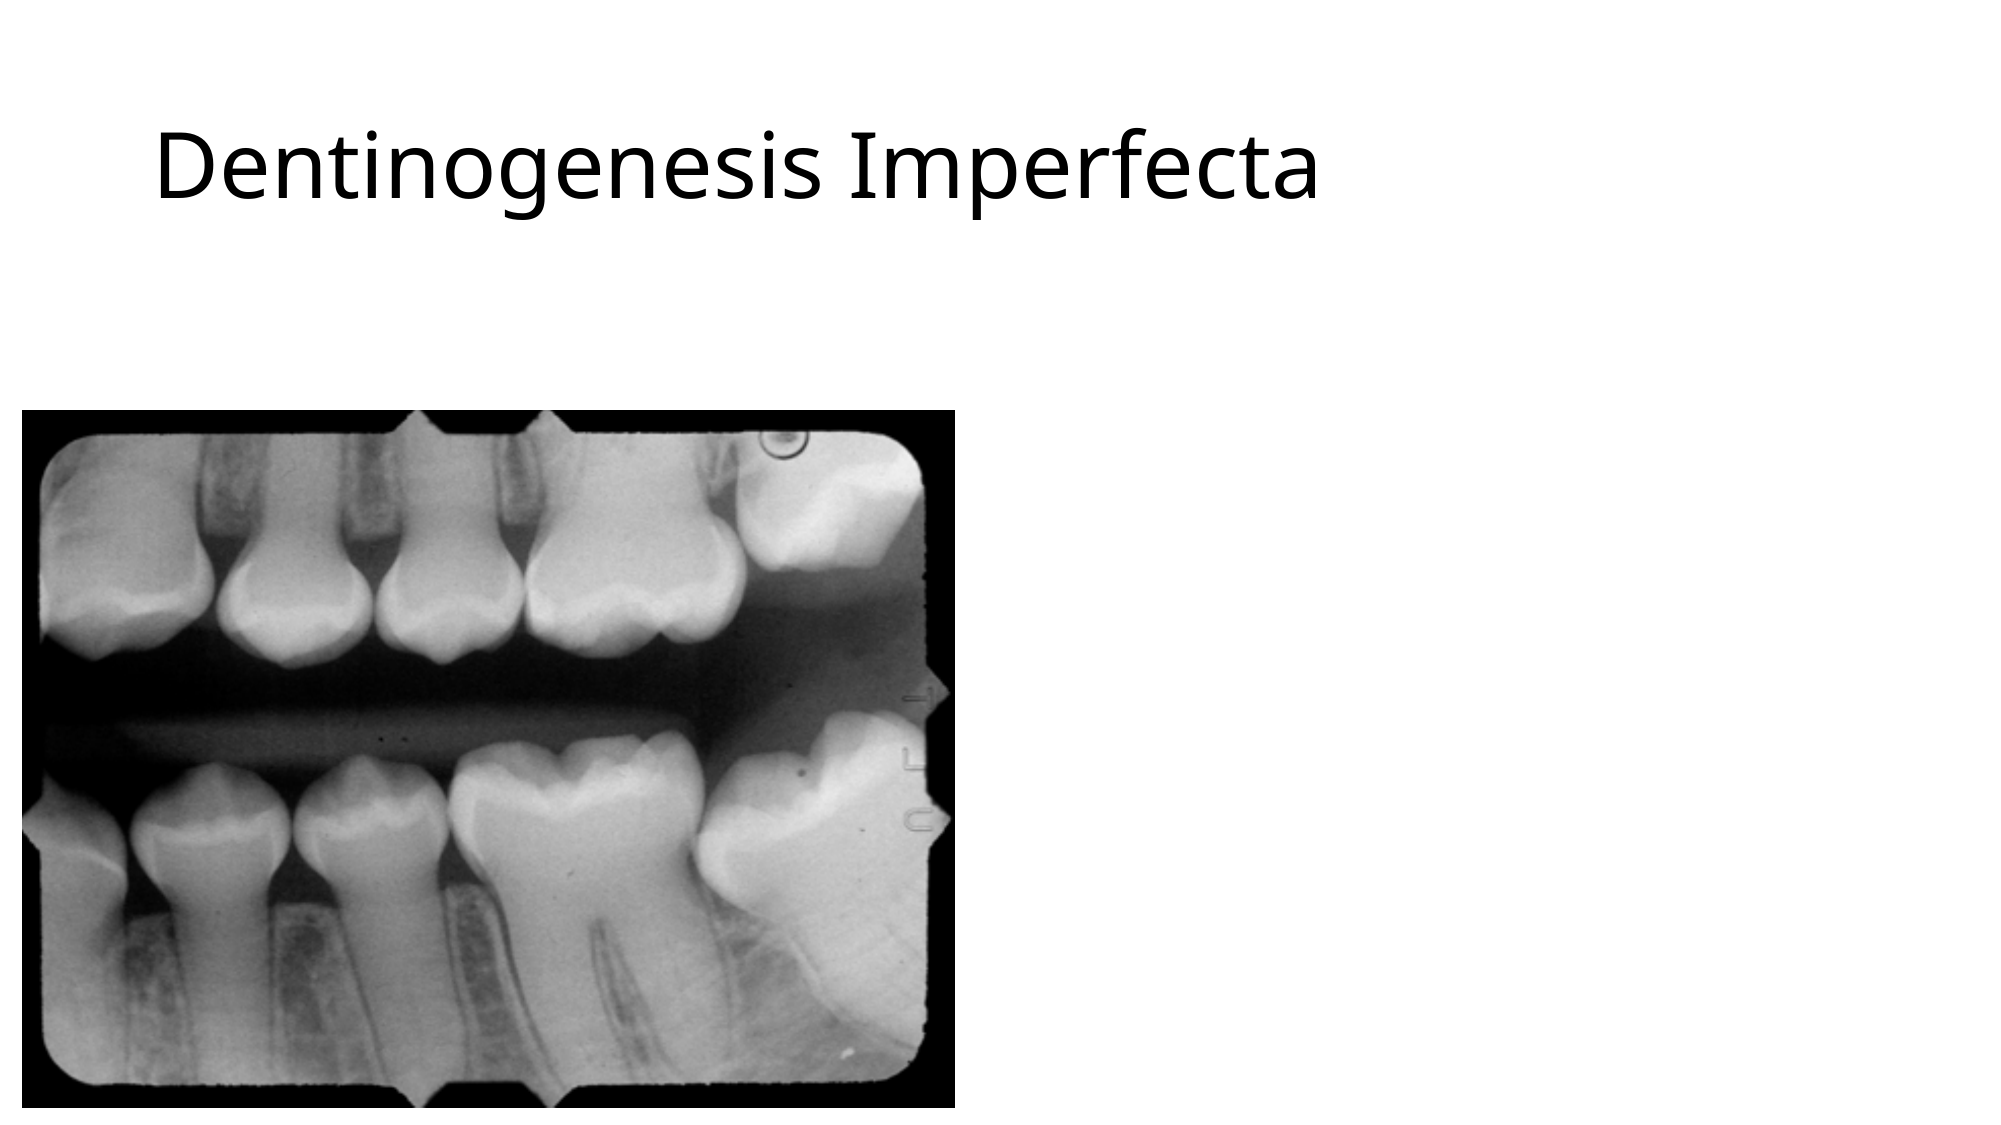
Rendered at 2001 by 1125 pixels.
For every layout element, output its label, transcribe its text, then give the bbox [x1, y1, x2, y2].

title Dentinogenesis Imperfecta [137, 59, 1863, 278]
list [22, 410, 955, 1108]
